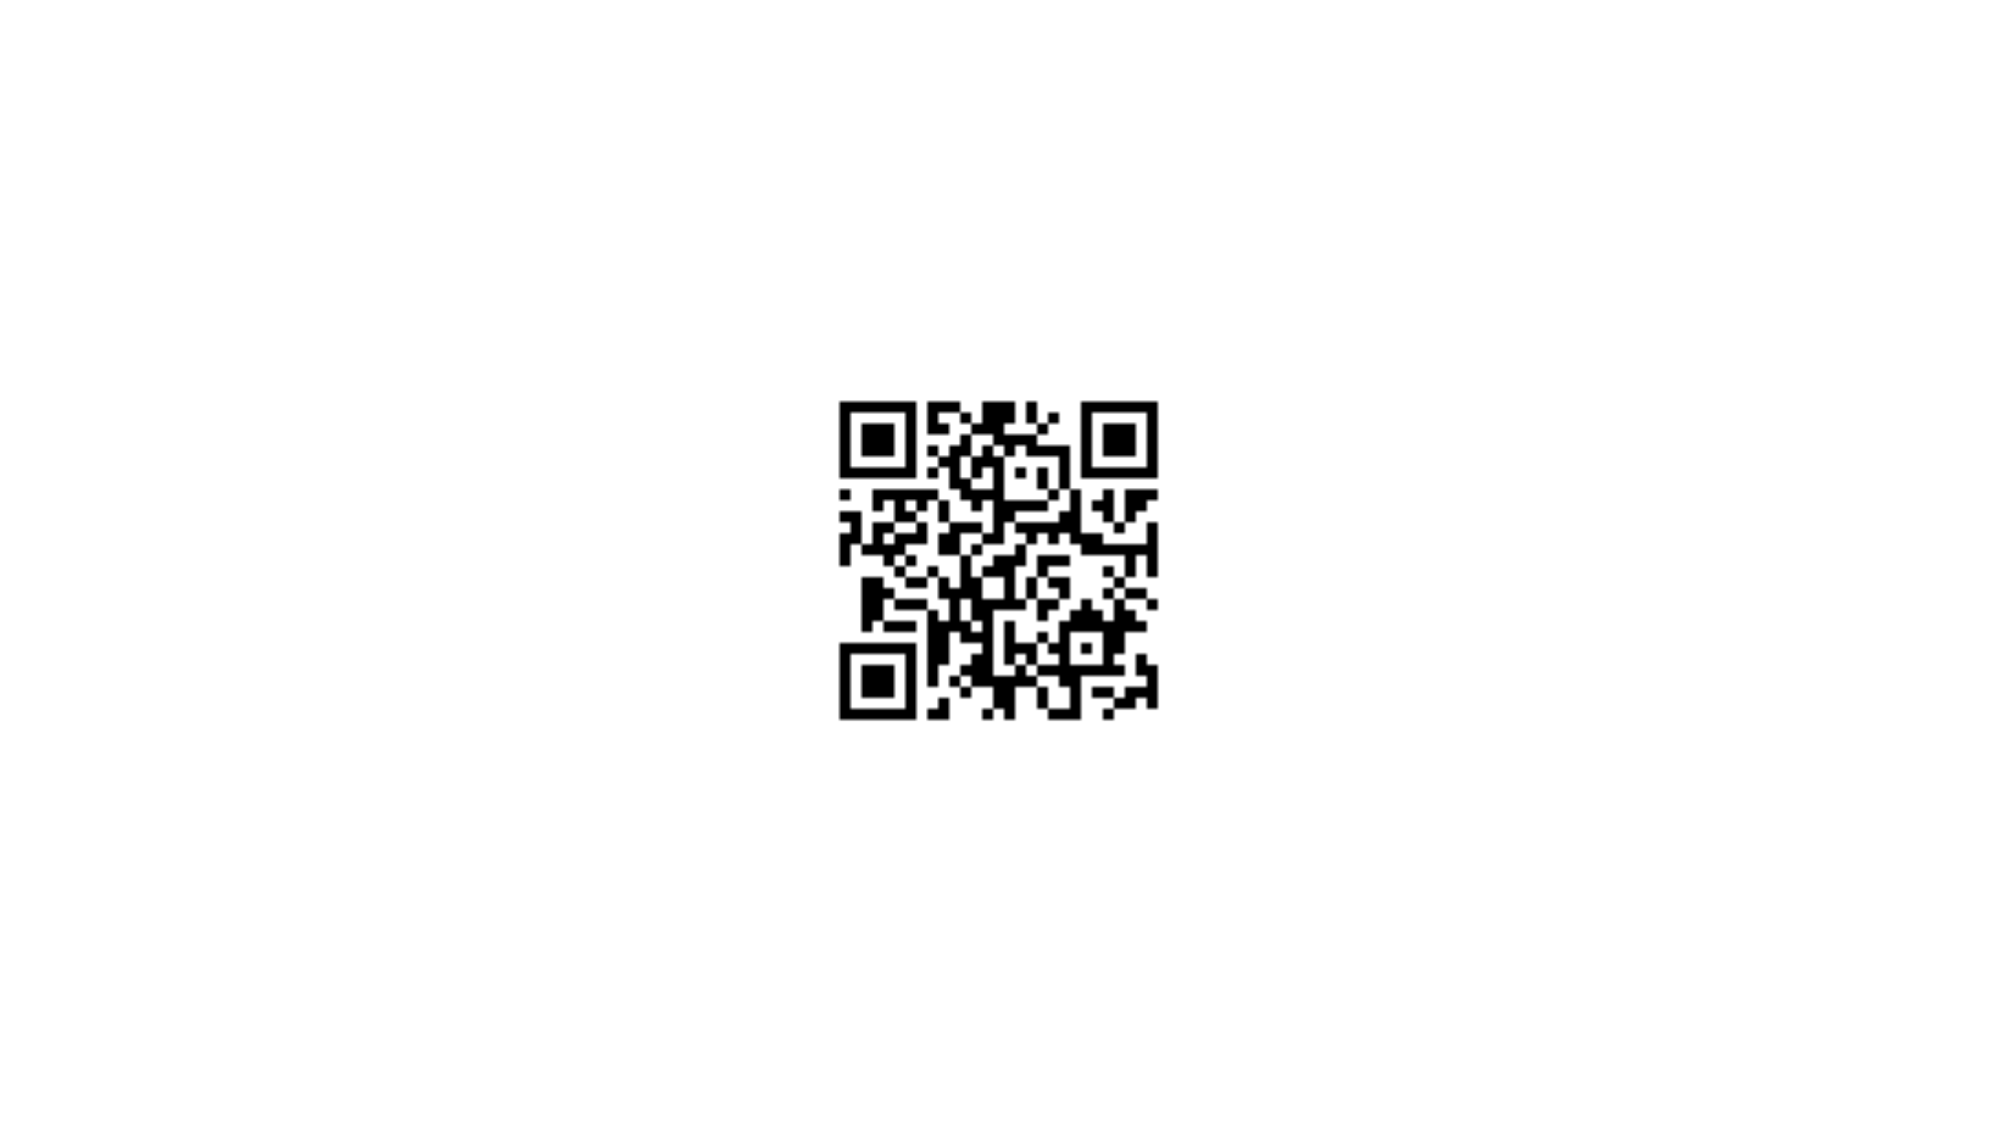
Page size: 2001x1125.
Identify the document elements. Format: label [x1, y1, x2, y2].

picture [797, 359, 1203, 766]
